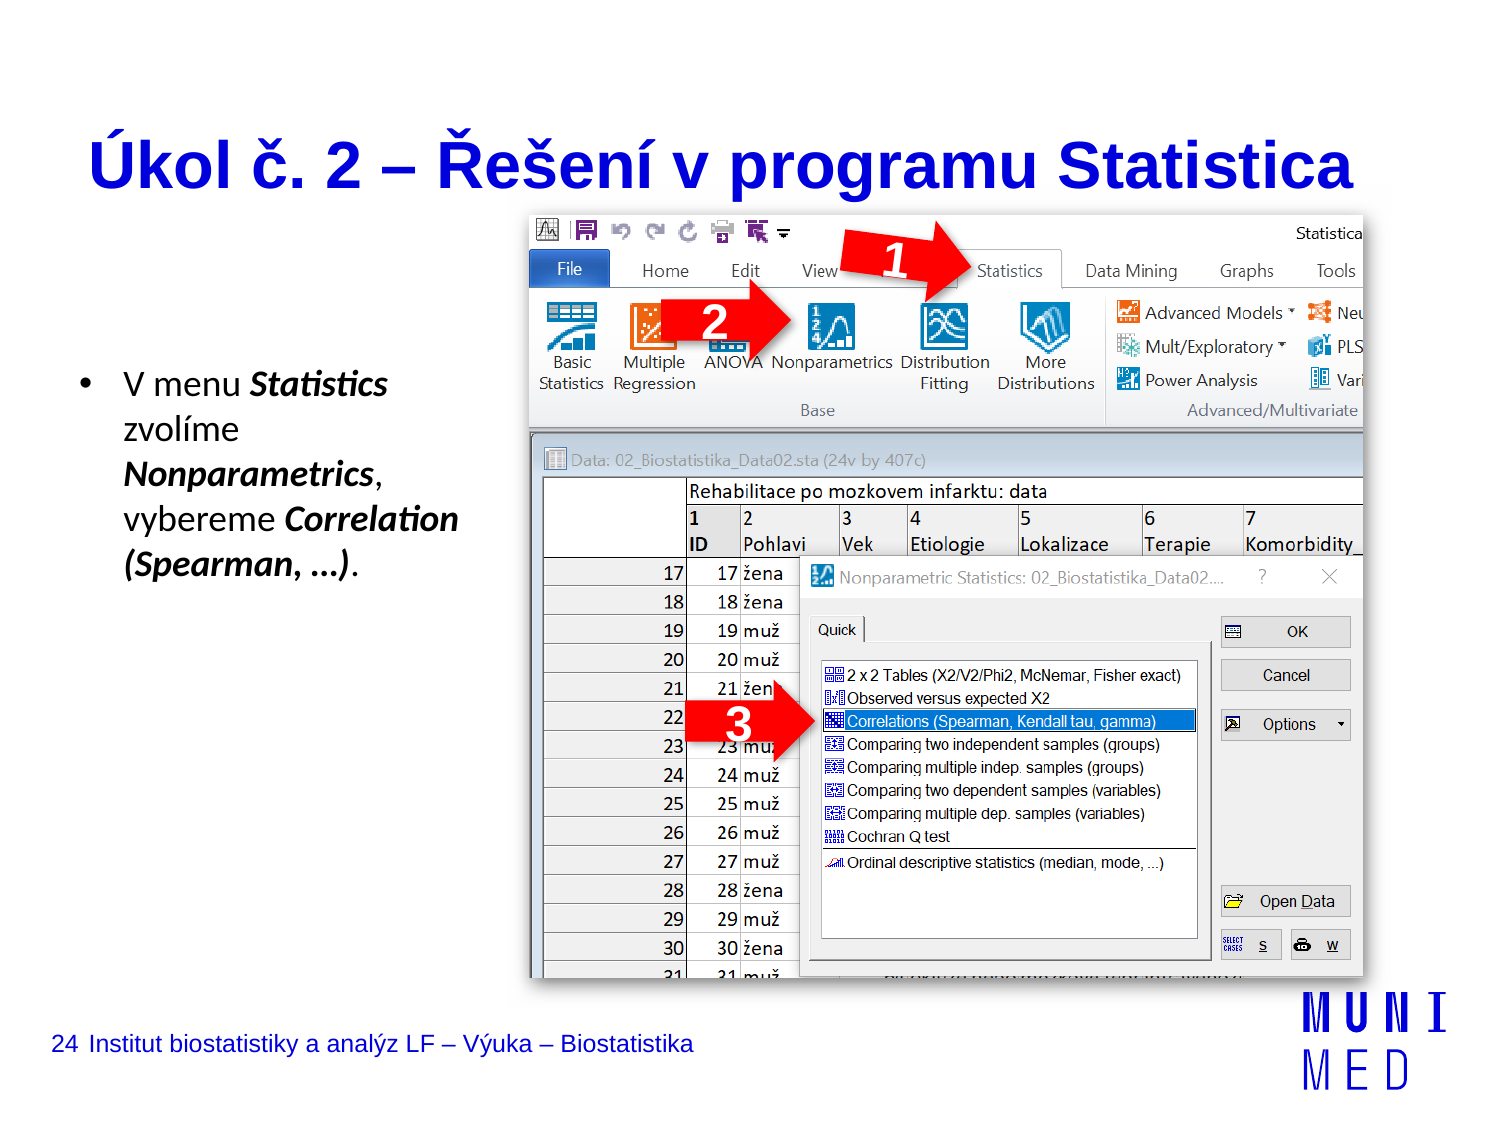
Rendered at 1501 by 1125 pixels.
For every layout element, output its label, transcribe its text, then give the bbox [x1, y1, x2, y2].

title Úkol č. 2 – Řešení v programu Statistica [88, 118, 1412, 193]
text_box V menu Statistics zvolíme Nonparametrics, vybereme Correlation (Spearman, …). [64, 352, 493, 592]
picture [498, 184, 1394, 1008]
footer Institut biostatistiky a analýz LF – Výuka – Biostatistika [88, 1021, 1064, 1063]
slide_number 24 [50, 1021, 82, 1063]
